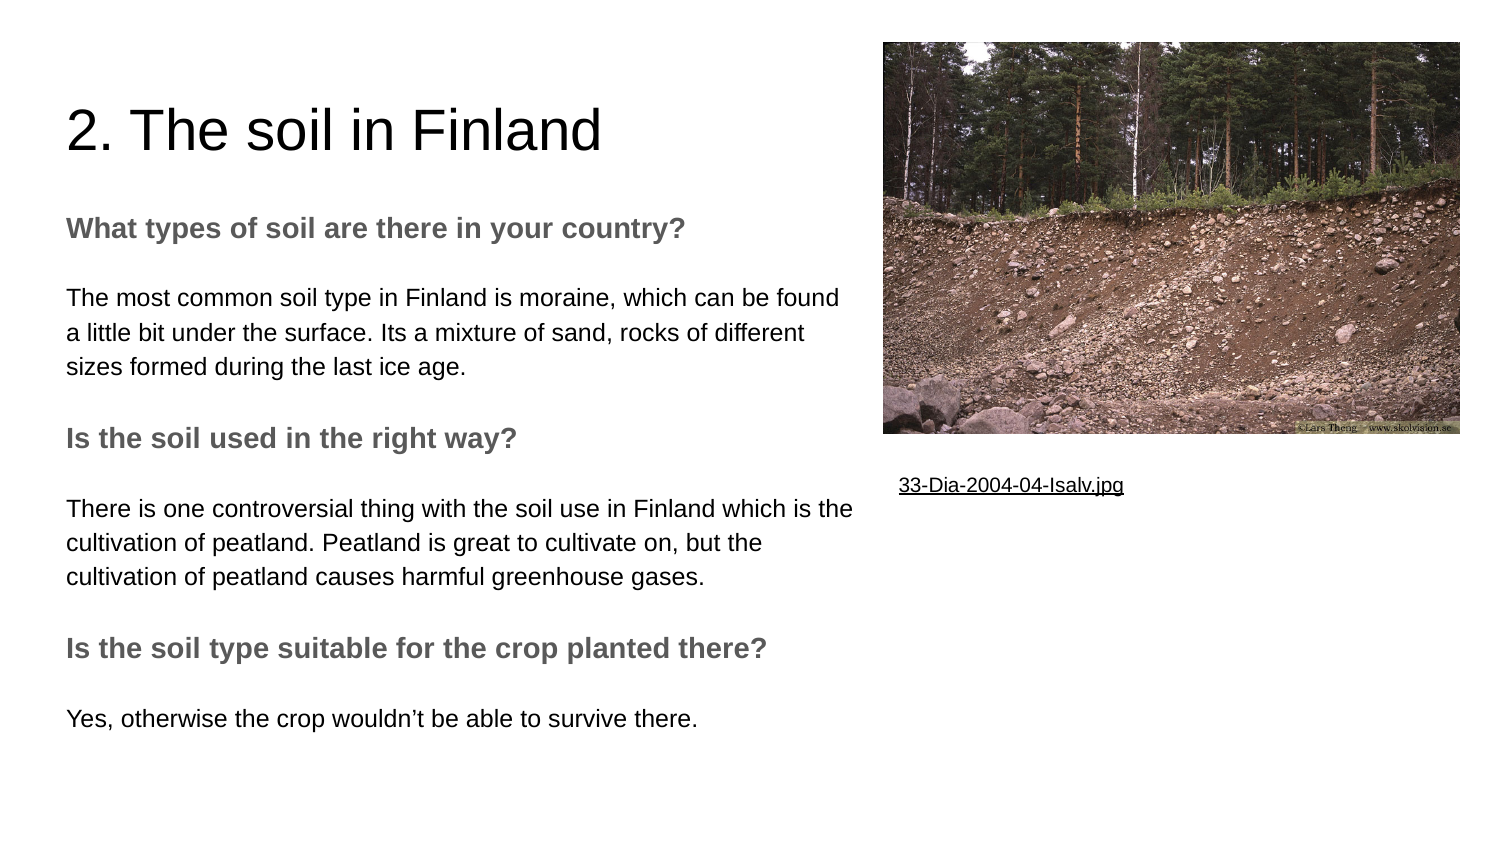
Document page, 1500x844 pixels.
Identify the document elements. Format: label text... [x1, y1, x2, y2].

list What types of soil are there in your country? The most common soil type in Finland is moraine, which can be found a little bit under the surface. Its a mixture of sand, rocks of different sizes formed during the last ice age. Is the soil used in the right way? There is one controversial thing with the soil use in Finland which is the cultivation of peatland. Peatland is great to cultivate on, but the cultivation of peatland causes harmful greenhouse gases. Is the soil type suitable for the crop planted there? Yes, otherwise the crop wouldn’t be able to survive there. [51, 189, 874, 750]
picture [883, 41, 1461, 434]
title 2. The soil in Finland [51, 77, 878, 172]
text_box 33-Dia-2004-04-Isalv.jpg [883, 456, 1460, 529]
